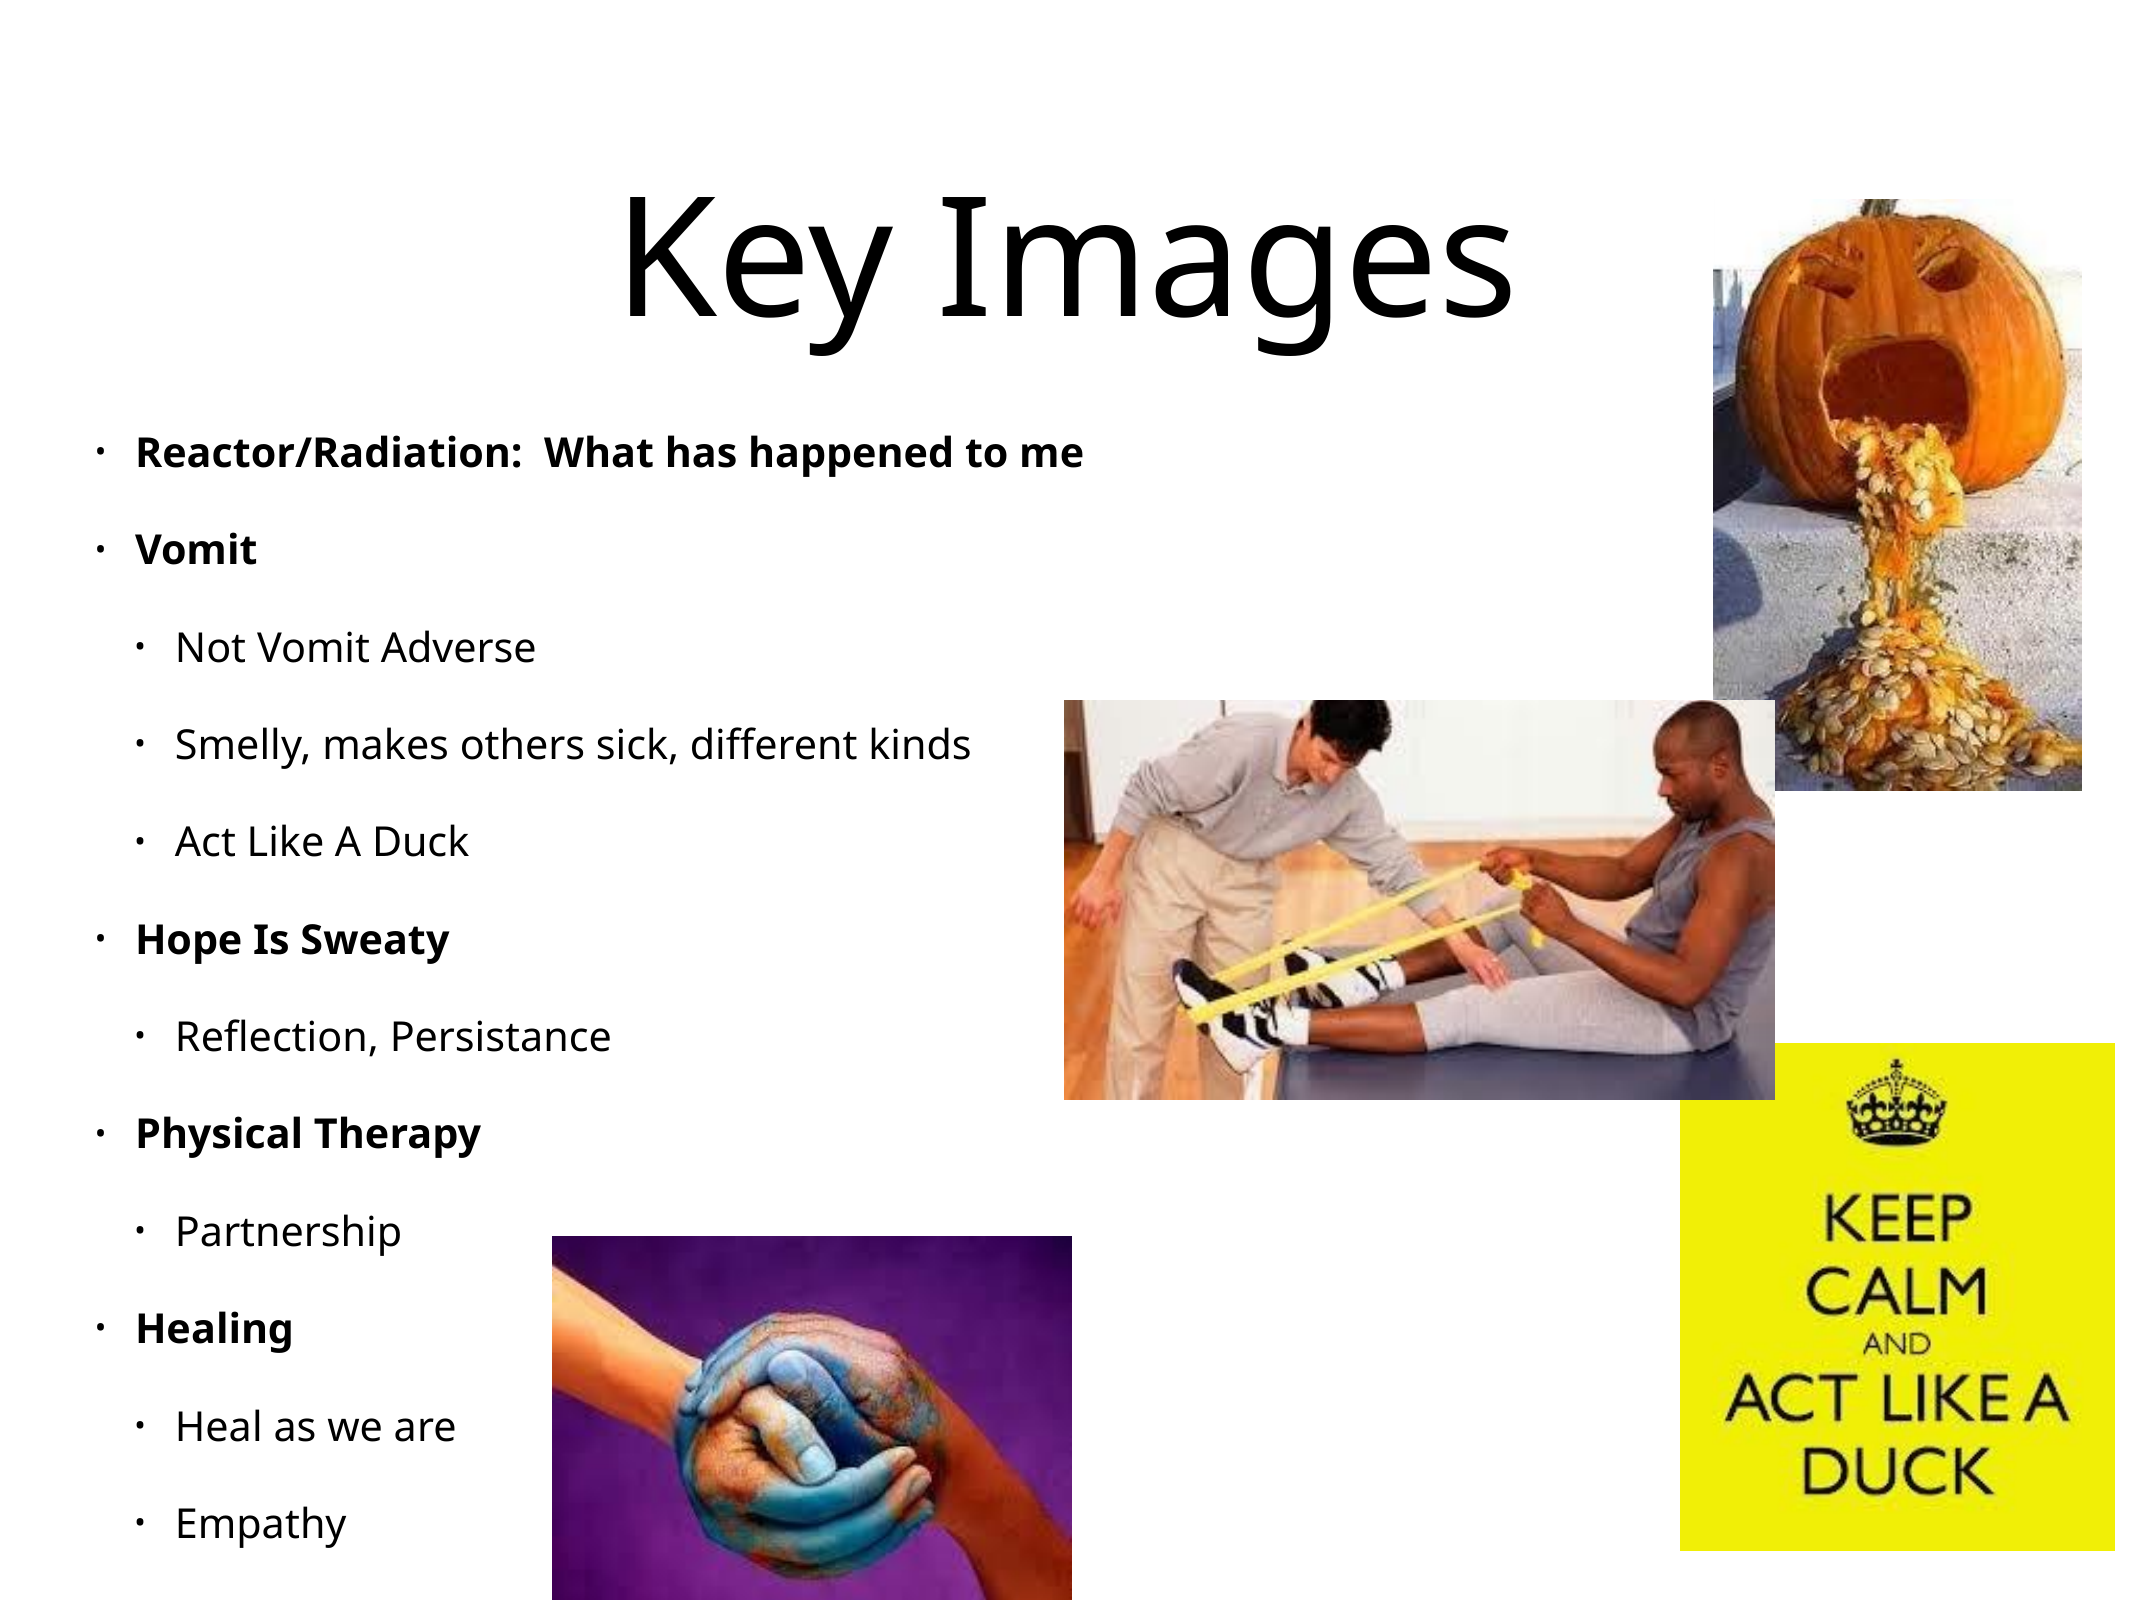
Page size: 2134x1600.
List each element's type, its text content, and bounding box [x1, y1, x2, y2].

title Key Images [156, 72, 1978, 428]
picture [1063, 199, 2115, 1551]
picture [552, 1236, 1072, 1600]
list Reactor/Radiation: What has happened to me Vomit Not Vomit Adverse Smelly, makes others sick, different kinds Act Like A Duck Hope Is Sweaty Reflection, Persistance Physical Therapy Partnership Healing Heal as we are Empathy [94, 408, 1169, 1565]
